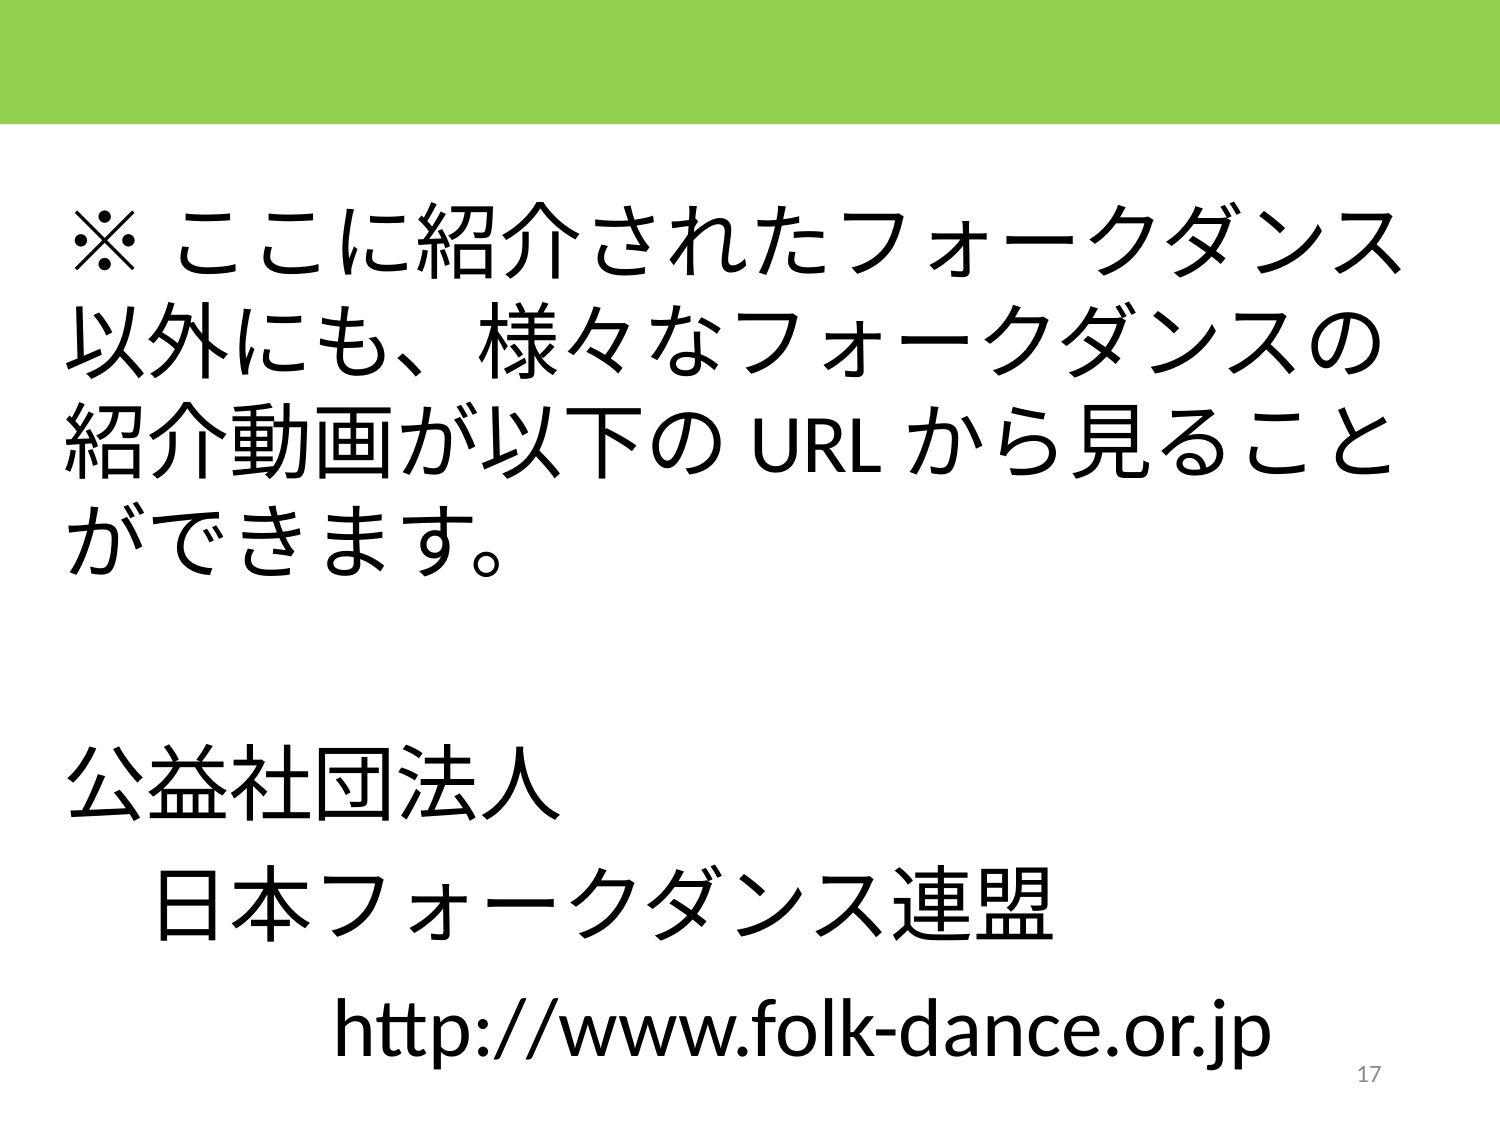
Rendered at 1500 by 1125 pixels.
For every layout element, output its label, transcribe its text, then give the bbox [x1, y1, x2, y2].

text_box ※ここに紹介されたフォークダンス以外にも、様々なフォークダンスの紹介動画が以下のURLから見ることができます。 公益社団法人 日本フォークダンス連盟 http://www.folk-dance.or.jp [48, 182, 1466, 1012]
text_box [0, 0, 1500, 125]
slide_number 17 [1059, 1042, 1397, 1103]
